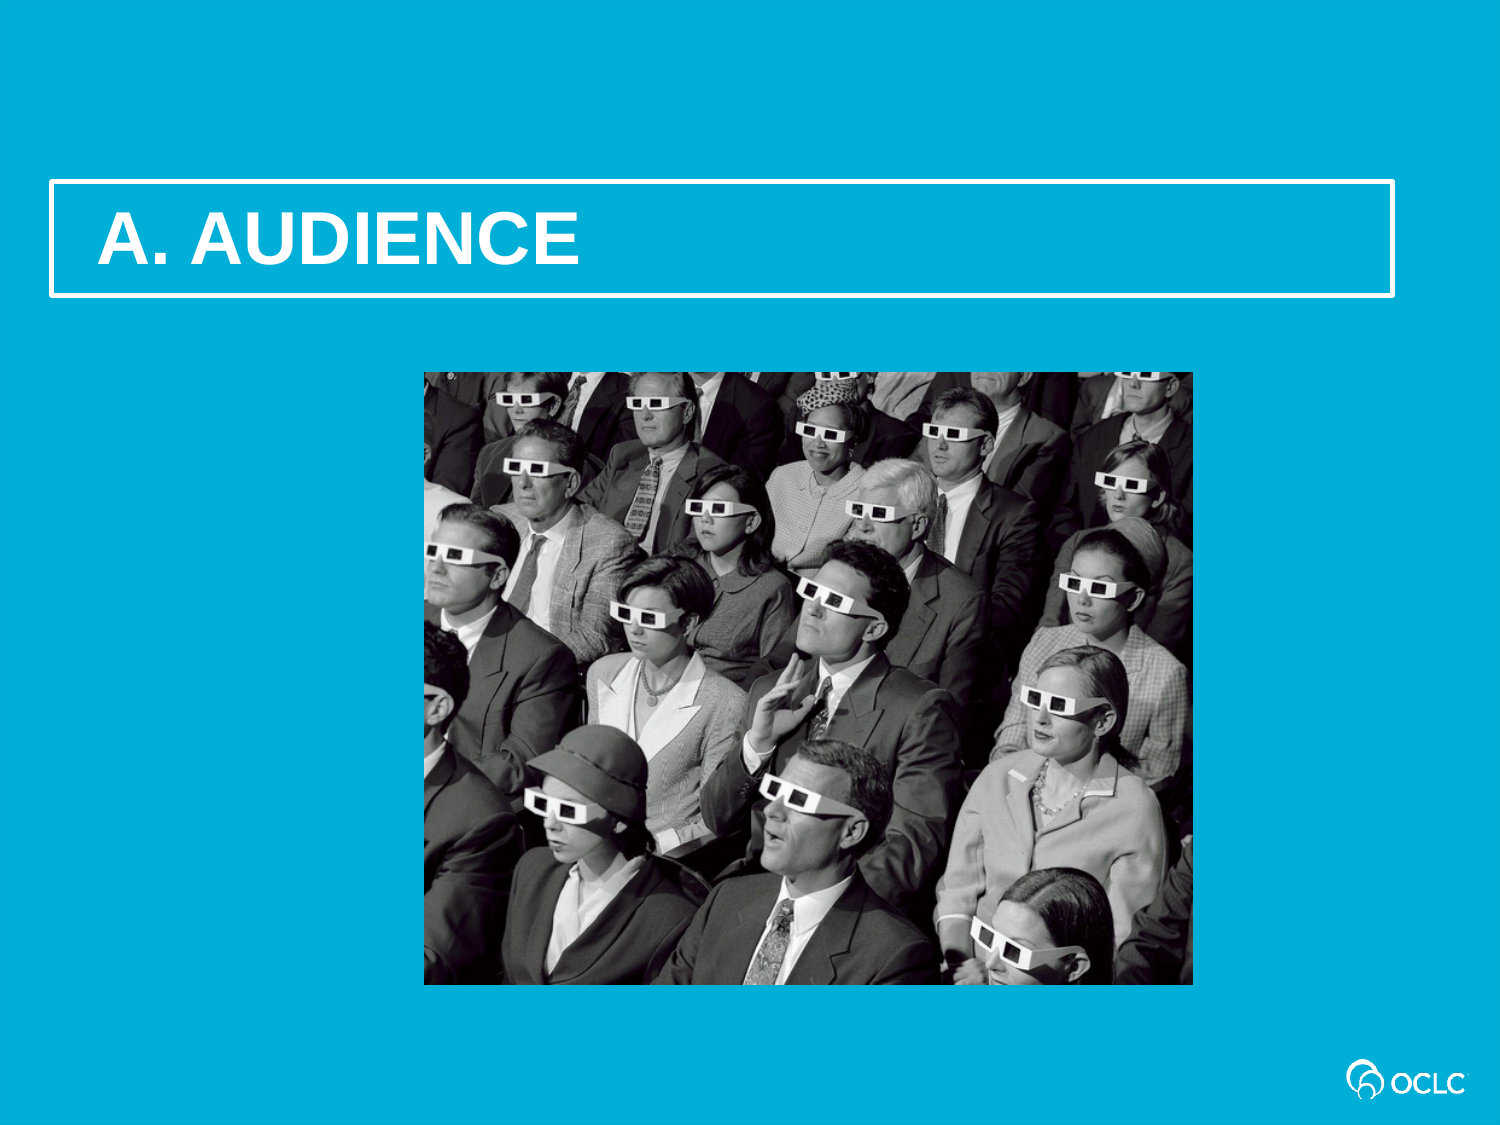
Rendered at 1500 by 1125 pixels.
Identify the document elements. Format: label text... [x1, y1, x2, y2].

picture [425, 373, 1192, 984]
list A. Audience [49, 179, 1395, 298]
